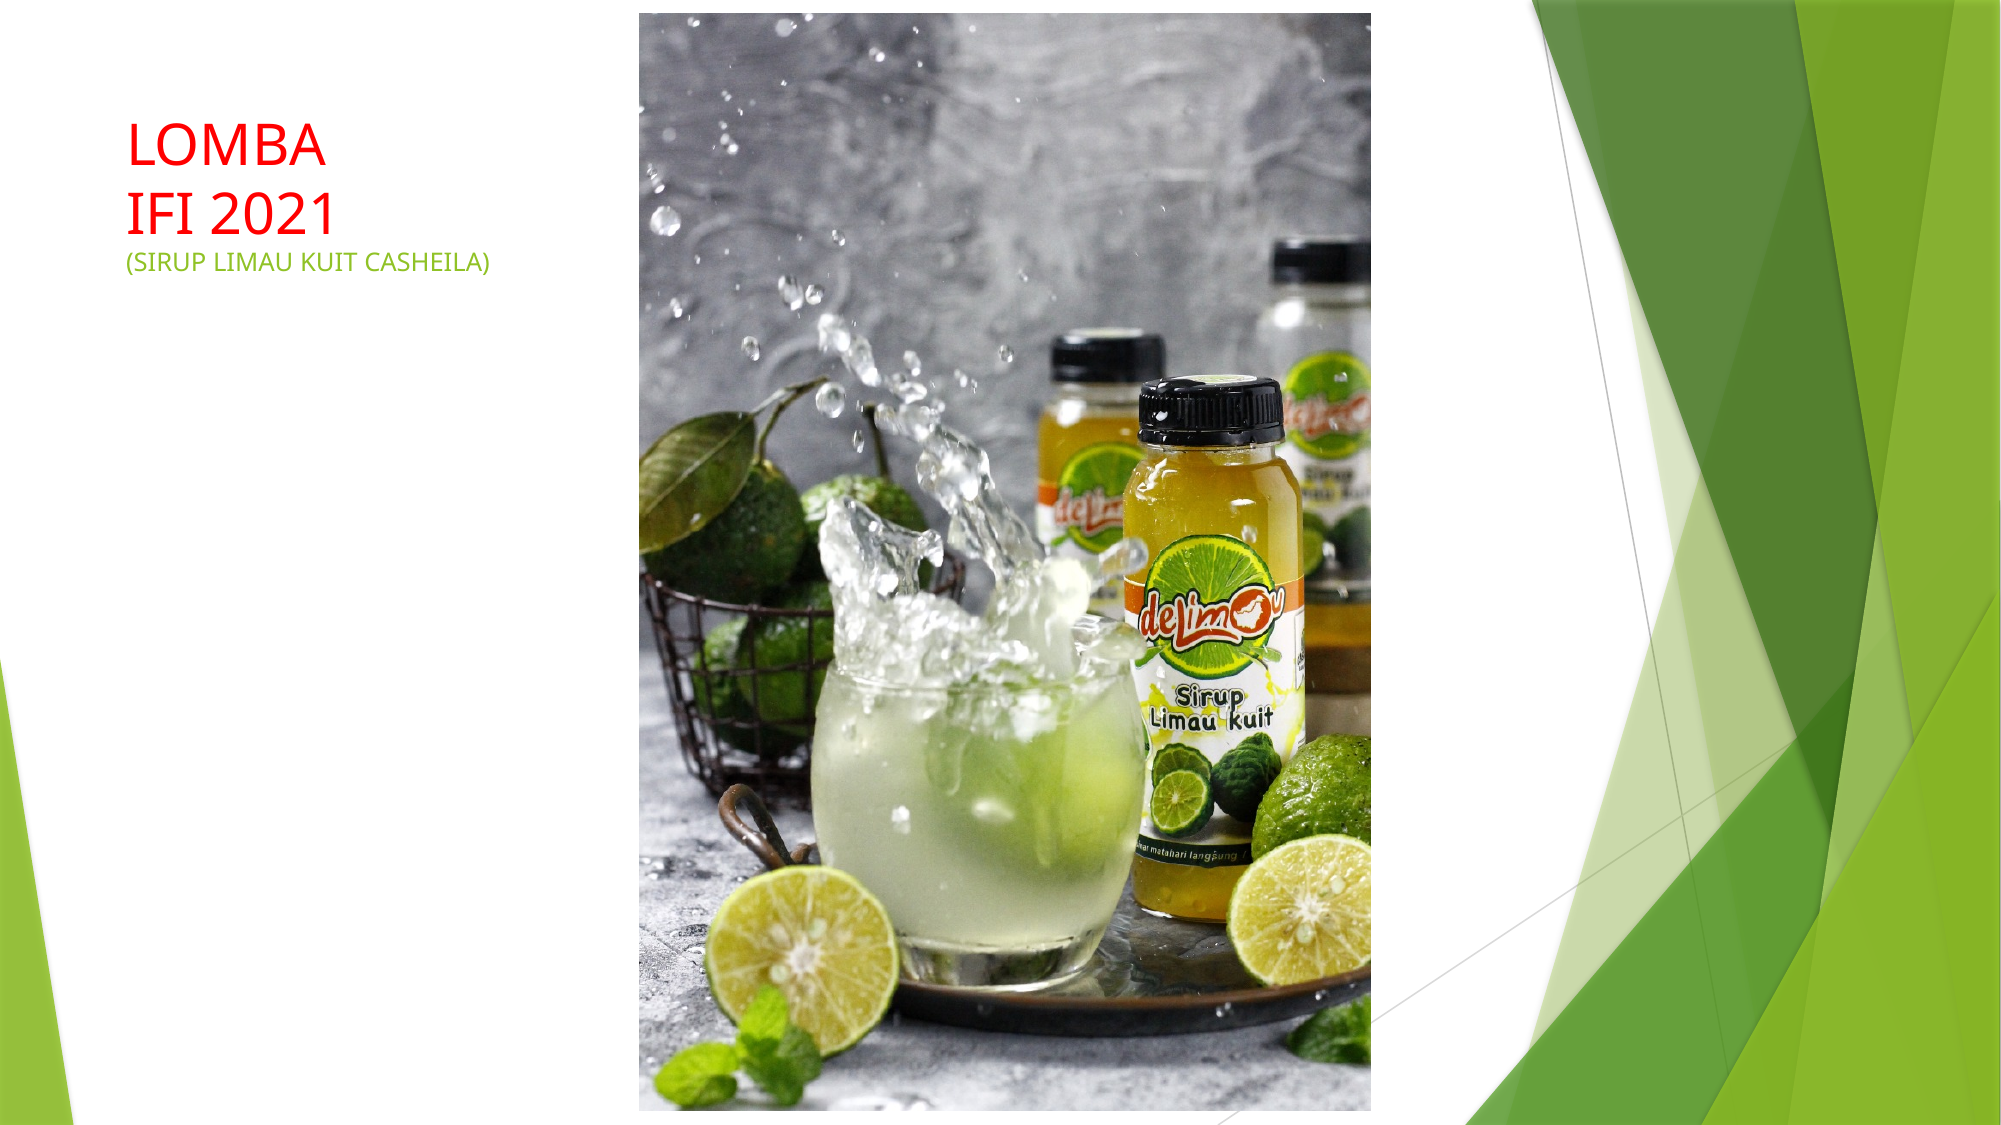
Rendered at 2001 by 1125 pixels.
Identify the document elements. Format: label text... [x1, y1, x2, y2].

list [638, 12, 1371, 1111]
title LOMBA IFI 2021 (SIRUP LIMAU KUIT CASHEILA) [111, 99, 547, 317]
